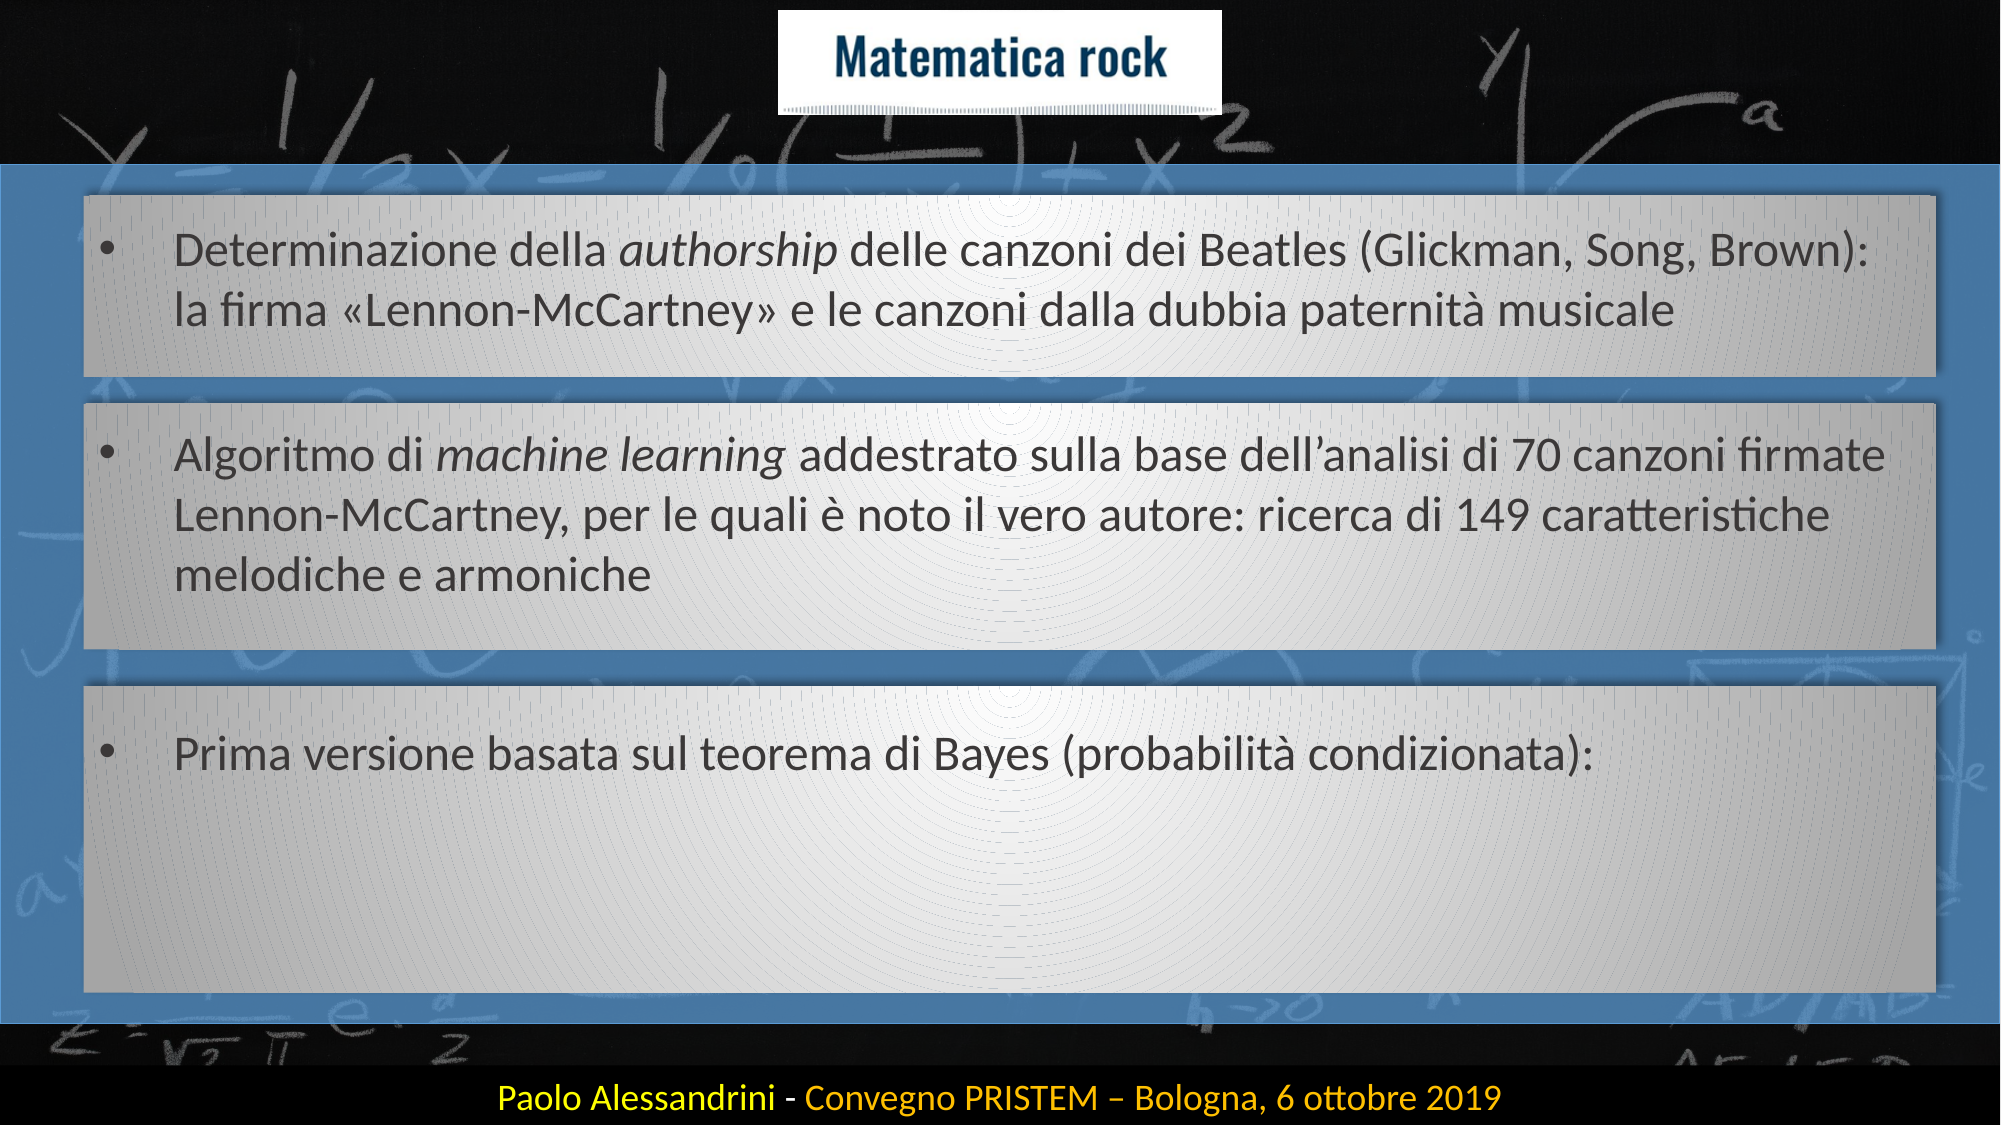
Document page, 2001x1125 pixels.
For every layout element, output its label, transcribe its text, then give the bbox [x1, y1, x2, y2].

text_box [83, 685, 1937, 994]
text_box [0, 164, 2000, 1024]
text_box [83, 195, 1937, 378]
text_box Algoritmo di machine learning addestrato sulla base dell’analisi di 70 canzoni firmate Lennon-McCartney, per le quali è noto il vero autore: ricerca di 149 caratteristiche melodiche e armoniche [83, 413, 1936, 609]
text_box Paolo Alessandrini - Convegno PRISTEM – Bologna, 6 ottobre 2019 [0, 1065, 2000, 1125]
text_box [83, 403, 1937, 650]
text_box Determinazione della authorship delle canzoni dei Beatles (Glickman, Song, Brown): la firma «Lennon-McCartney» e le canzoni dalla dubbia paternità musicale [83, 209, 1936, 345]
picture [0, 0, 2001, 1101]
